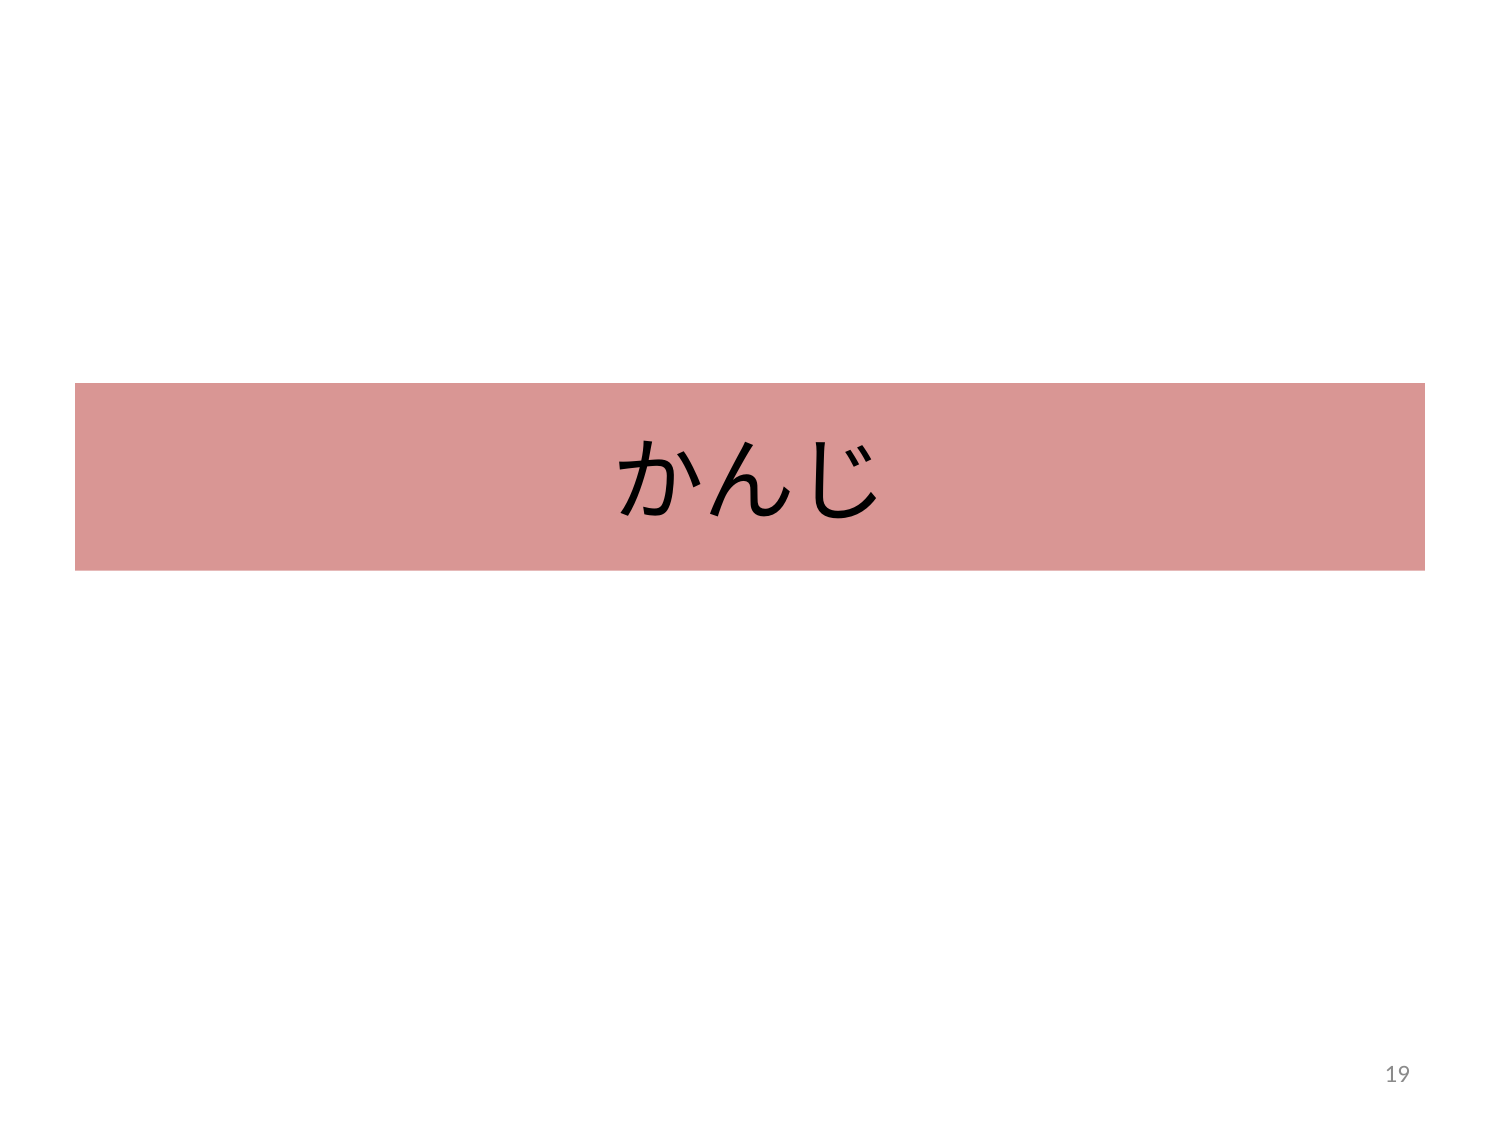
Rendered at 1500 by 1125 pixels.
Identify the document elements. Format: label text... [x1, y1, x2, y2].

title かんじ [75, 383, 1425, 571]
slide_number 19 [1074, 1042, 1425, 1103]
